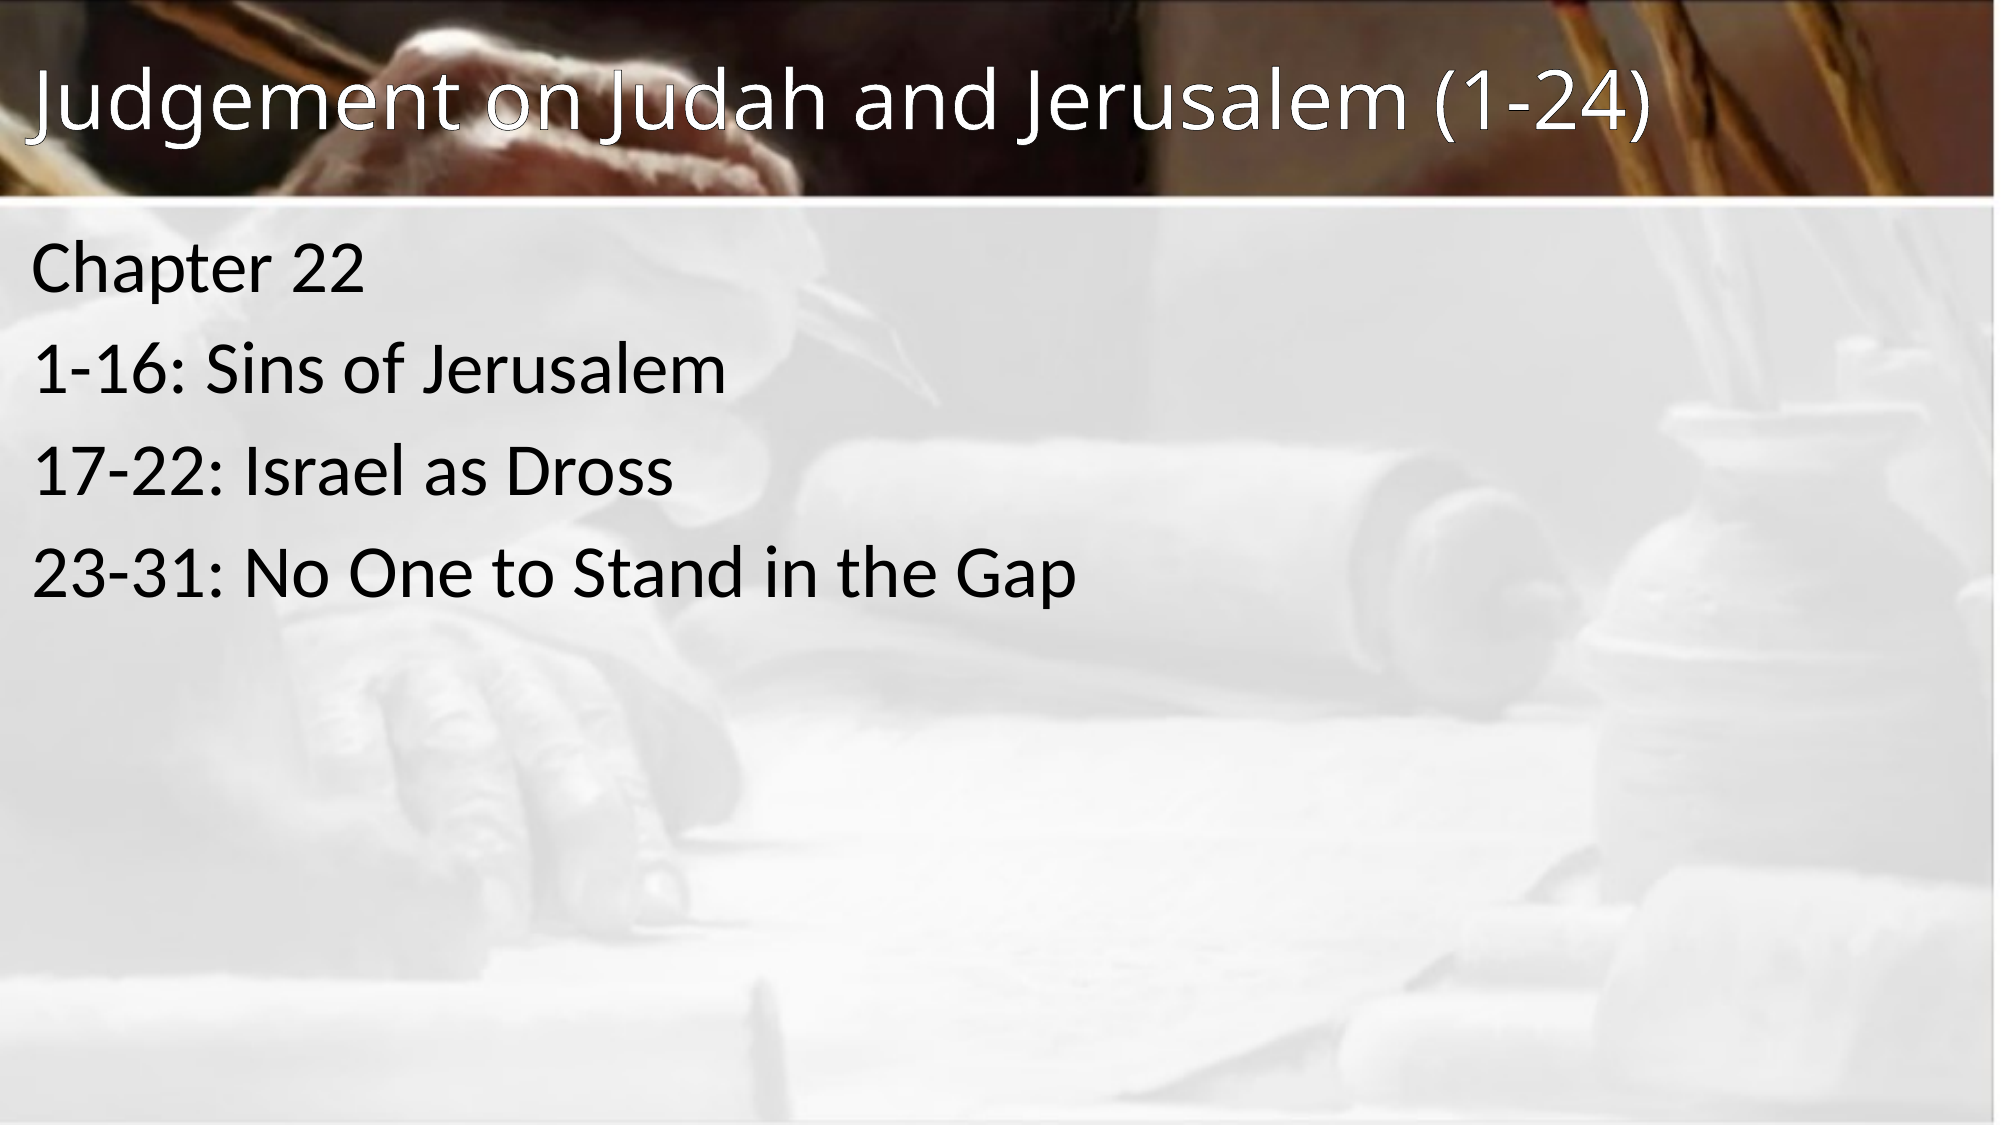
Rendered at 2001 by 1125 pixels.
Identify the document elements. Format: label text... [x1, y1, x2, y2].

picture [0, 0, 2001, 1125]
list Chapter 22 1-16: Sins of Jerusalem 17-22: Israel as Dross 23-31: No One to Stand in the Gap [16, 219, 1980, 1111]
title Judgement on Judah and Jerusalem (1-24) [16, 13, 1980, 192]
